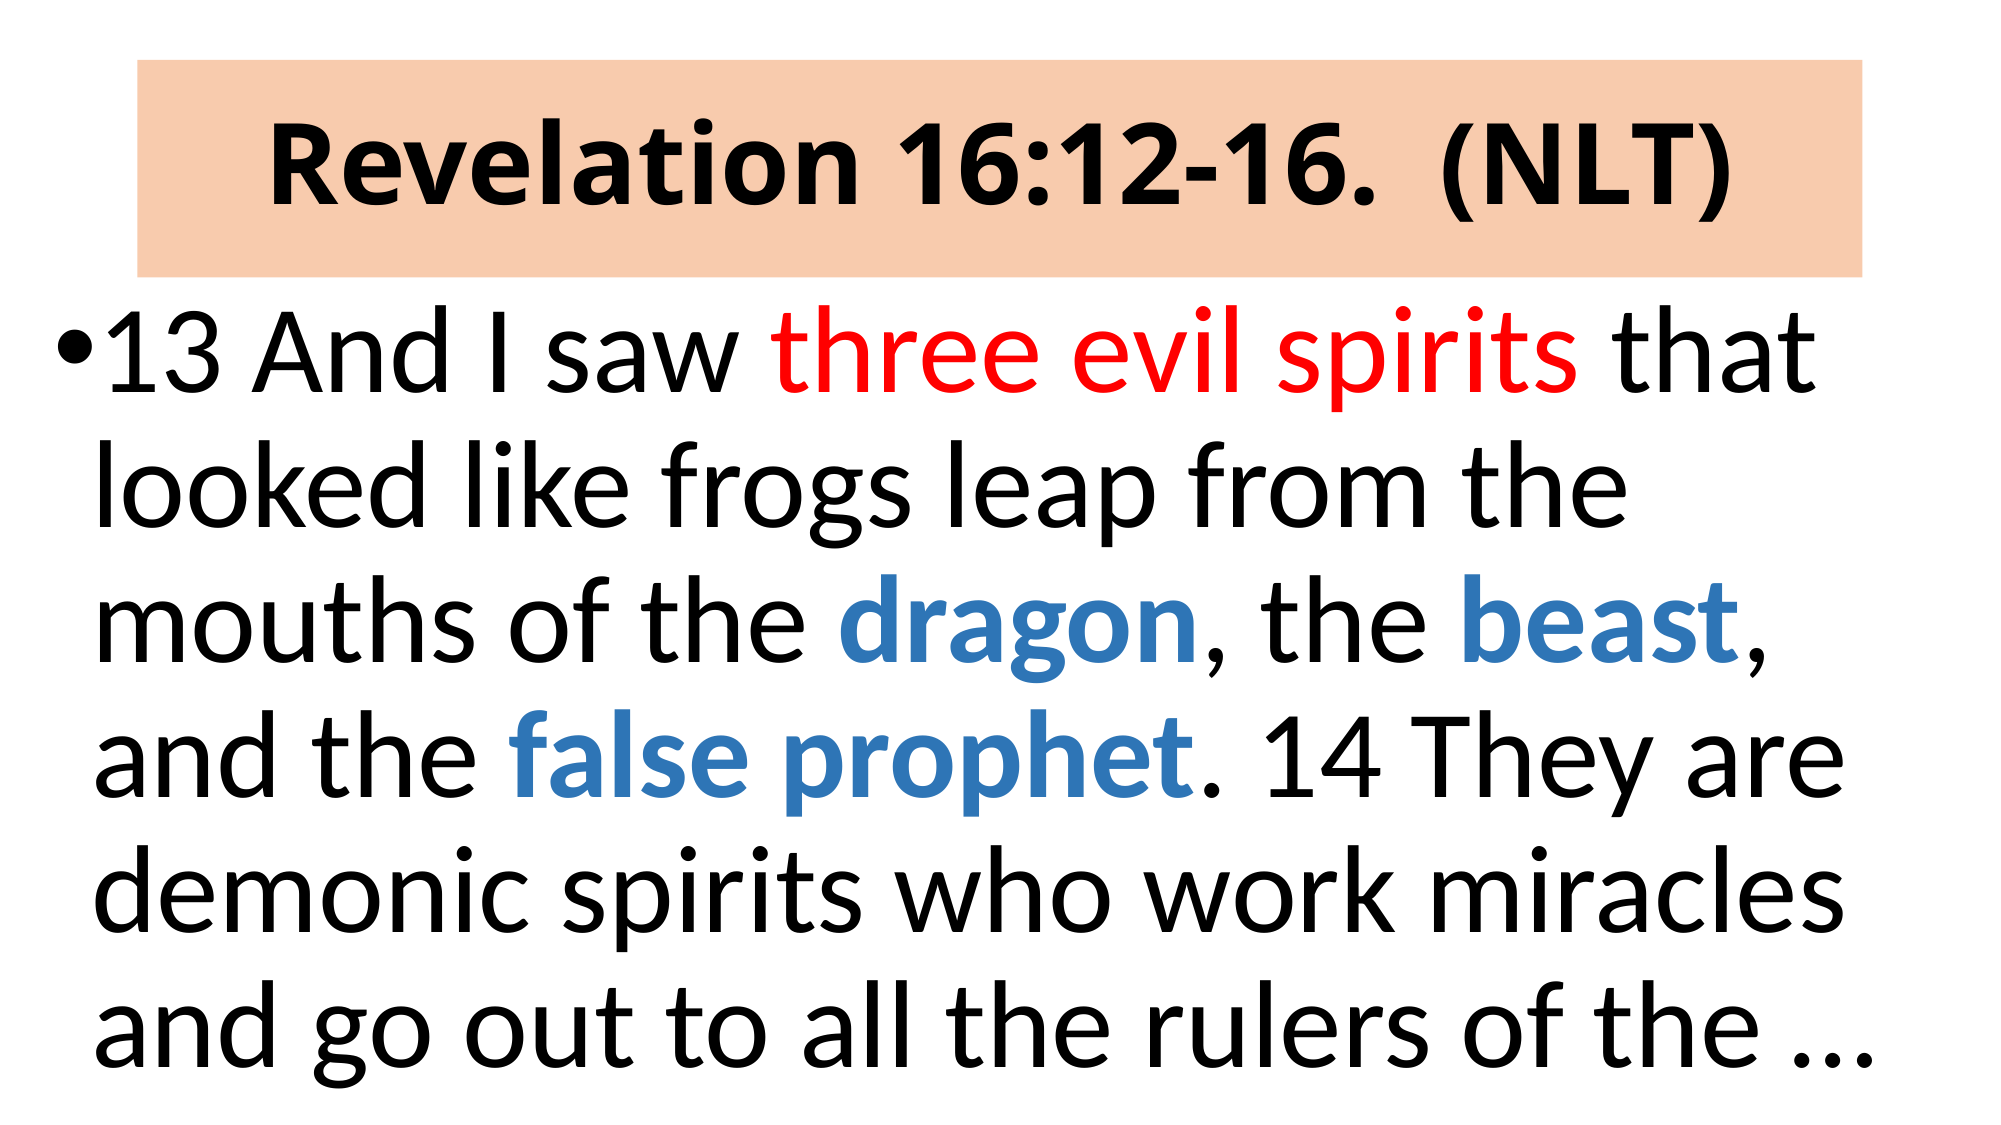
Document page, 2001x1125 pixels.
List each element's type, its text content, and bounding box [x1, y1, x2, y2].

title Revelation 16:12-16. (NLT) [137, 59, 1863, 277]
list 13 And I saw three evil spirits that looked like frogs leap from the mouths of the dragon, the beast, and the false prophet. 14 They are demonic spirits who work miracles and go out to all the rulers of the … [38, 277, 1962, 1072]
